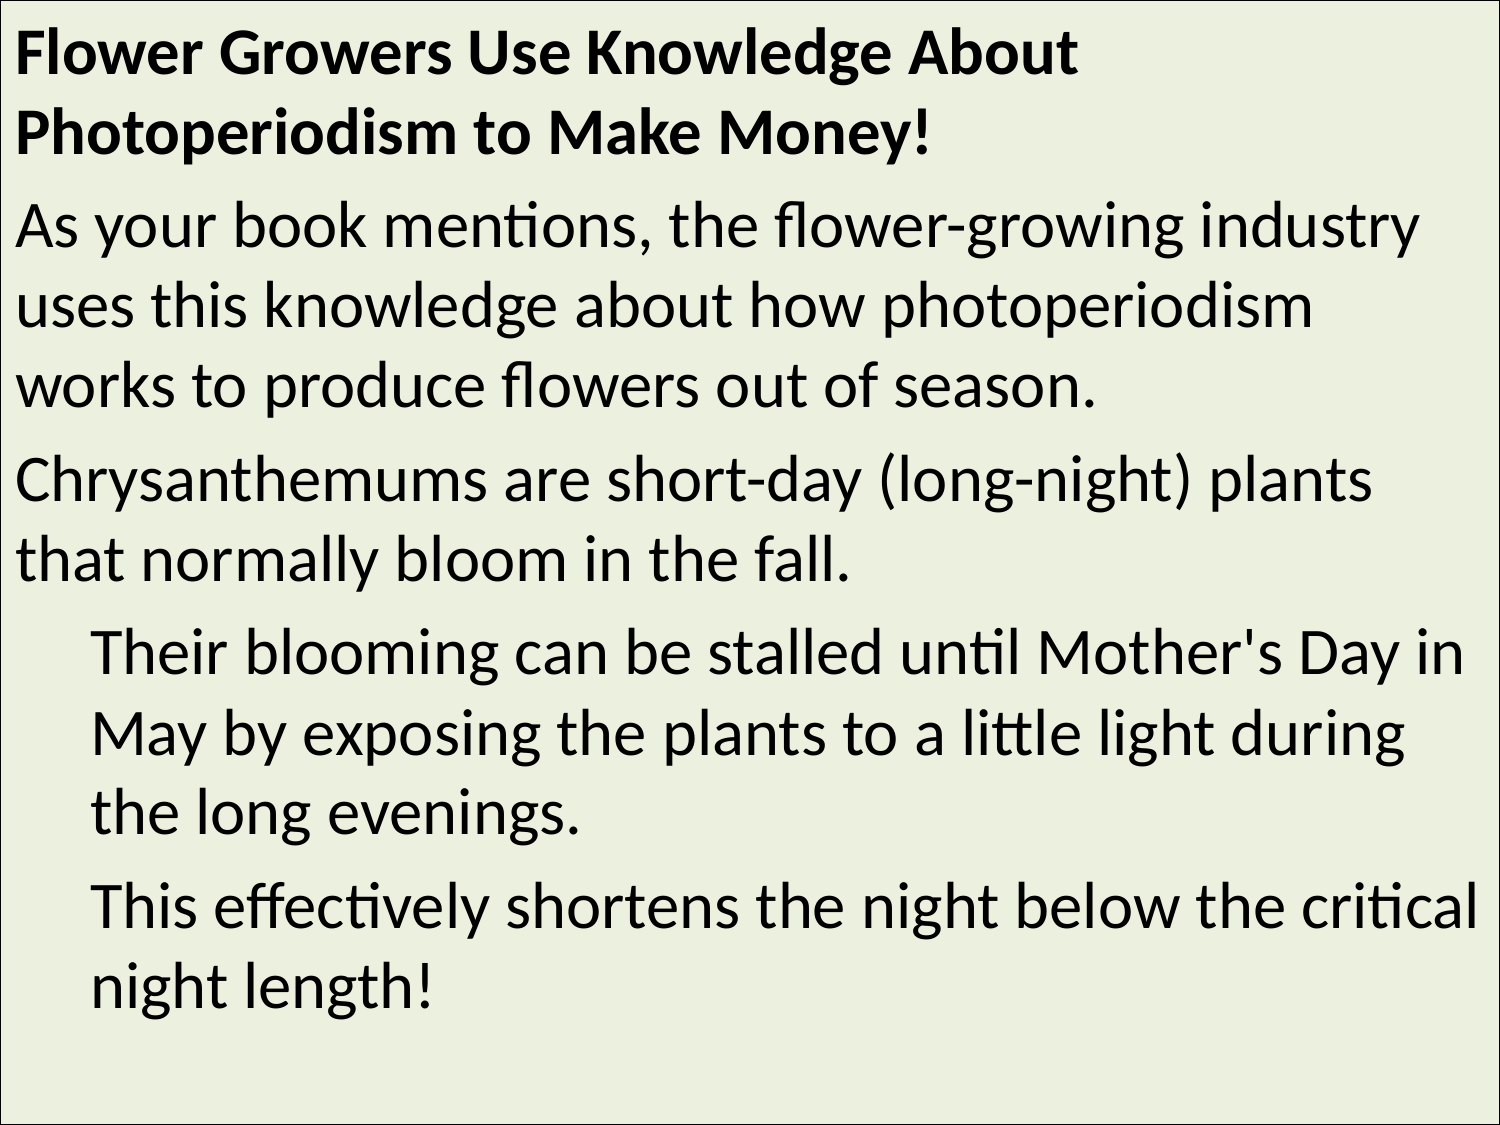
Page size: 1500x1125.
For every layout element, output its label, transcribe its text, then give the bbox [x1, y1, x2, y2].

subtitle Flower Growers Use Knowledge About Photoperiodism to Make Money! As your book mentions, the flower-growing industry uses this knowledge about how photoperiodism works to produce flowers out of season. Chrysanthemums are short-day (long-night) plants that normally bloom in the fall. Their blooming can be stalled until Mother's Day in May by exposing the plants to a little light during the long evenings. This effectively shortens the night below the critical night length! [0, 0, 1500, 1125]
